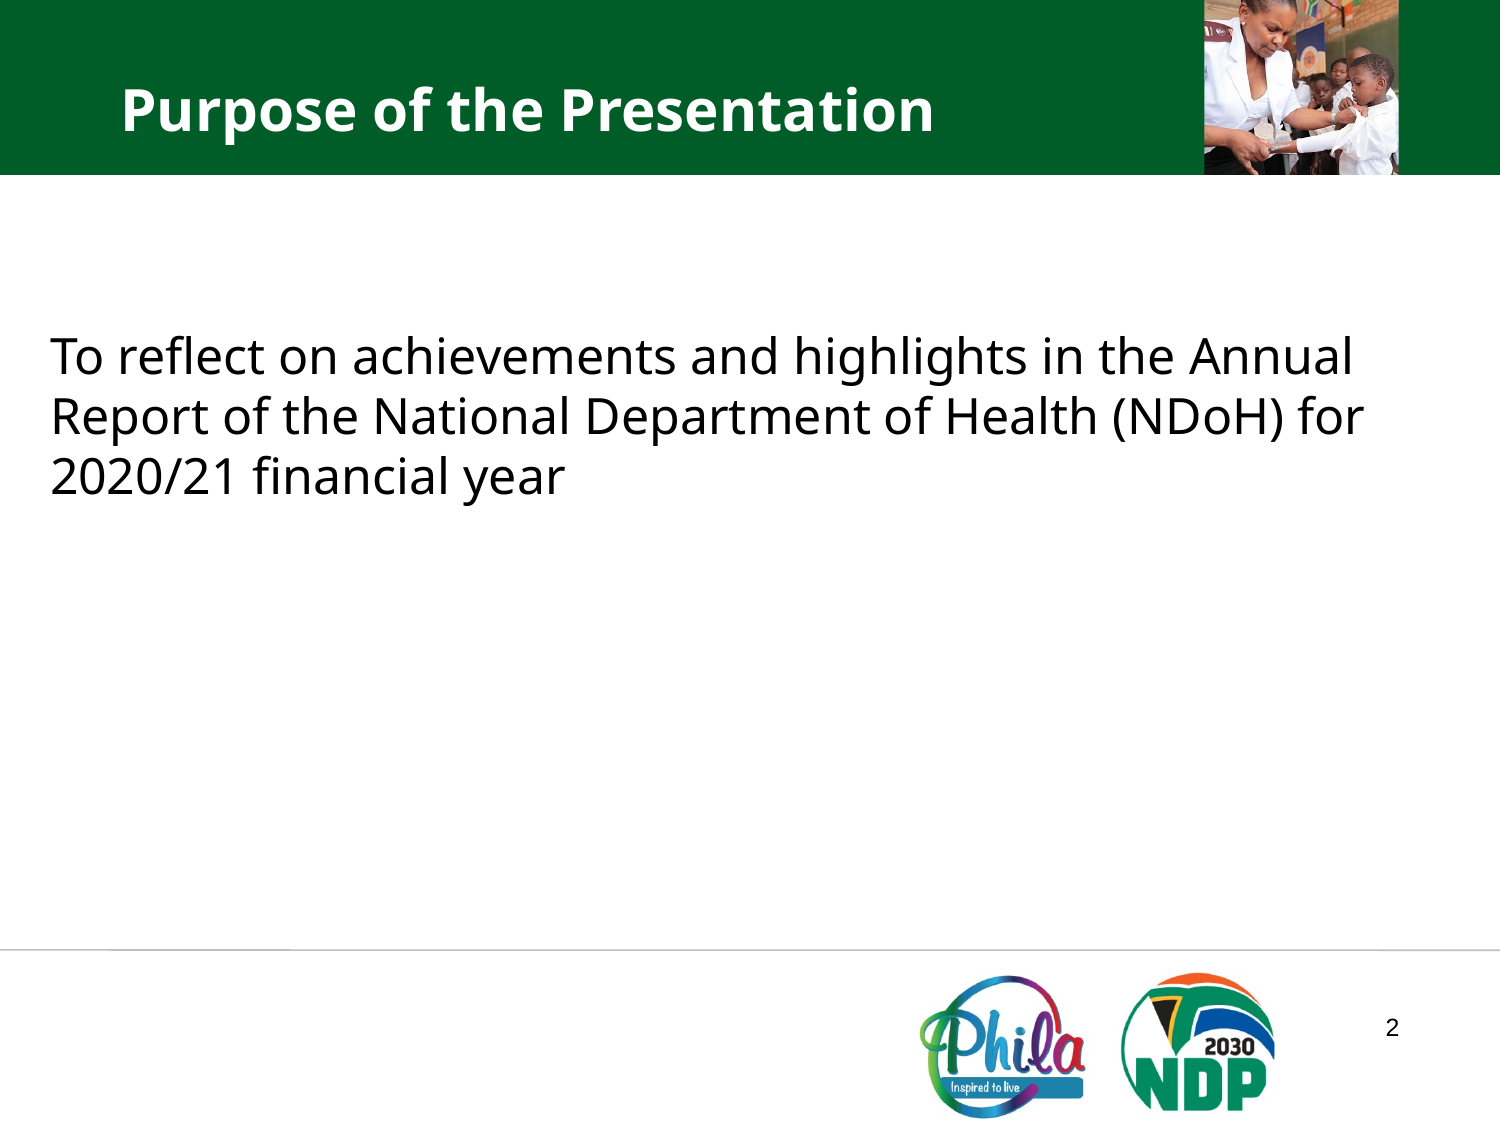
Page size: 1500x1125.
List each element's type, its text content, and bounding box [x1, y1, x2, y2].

text_box To reflect on achievements and highlights in the Annual Report of the National Department of Health (NDoH) for 2020/21 financial year [35, 316, 1500, 512]
title 2 [150, 937, 1436, 1125]
picture [1204, 0, 1399, 175]
text_box Purpose of the Presentation [105, 0, 1188, 151]
